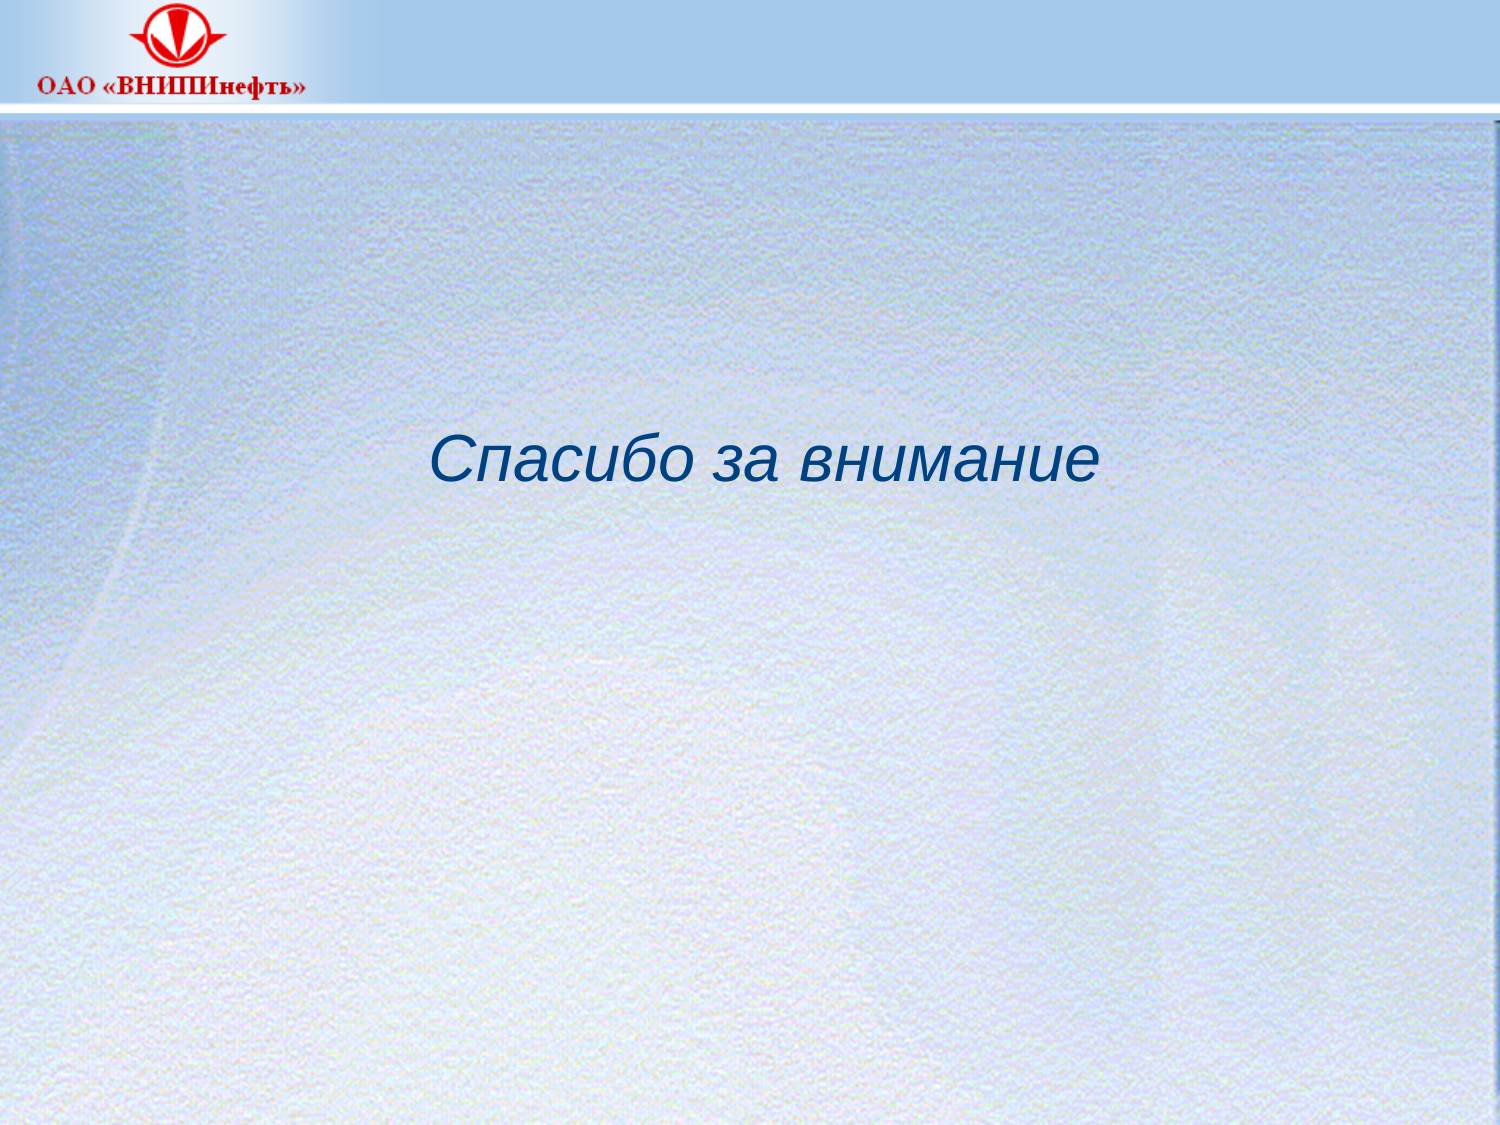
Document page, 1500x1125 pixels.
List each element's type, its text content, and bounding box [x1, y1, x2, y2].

text_box Спасибо за внимание [152, 407, 1379, 464]
picture [0, 0, 1500, 1125]
